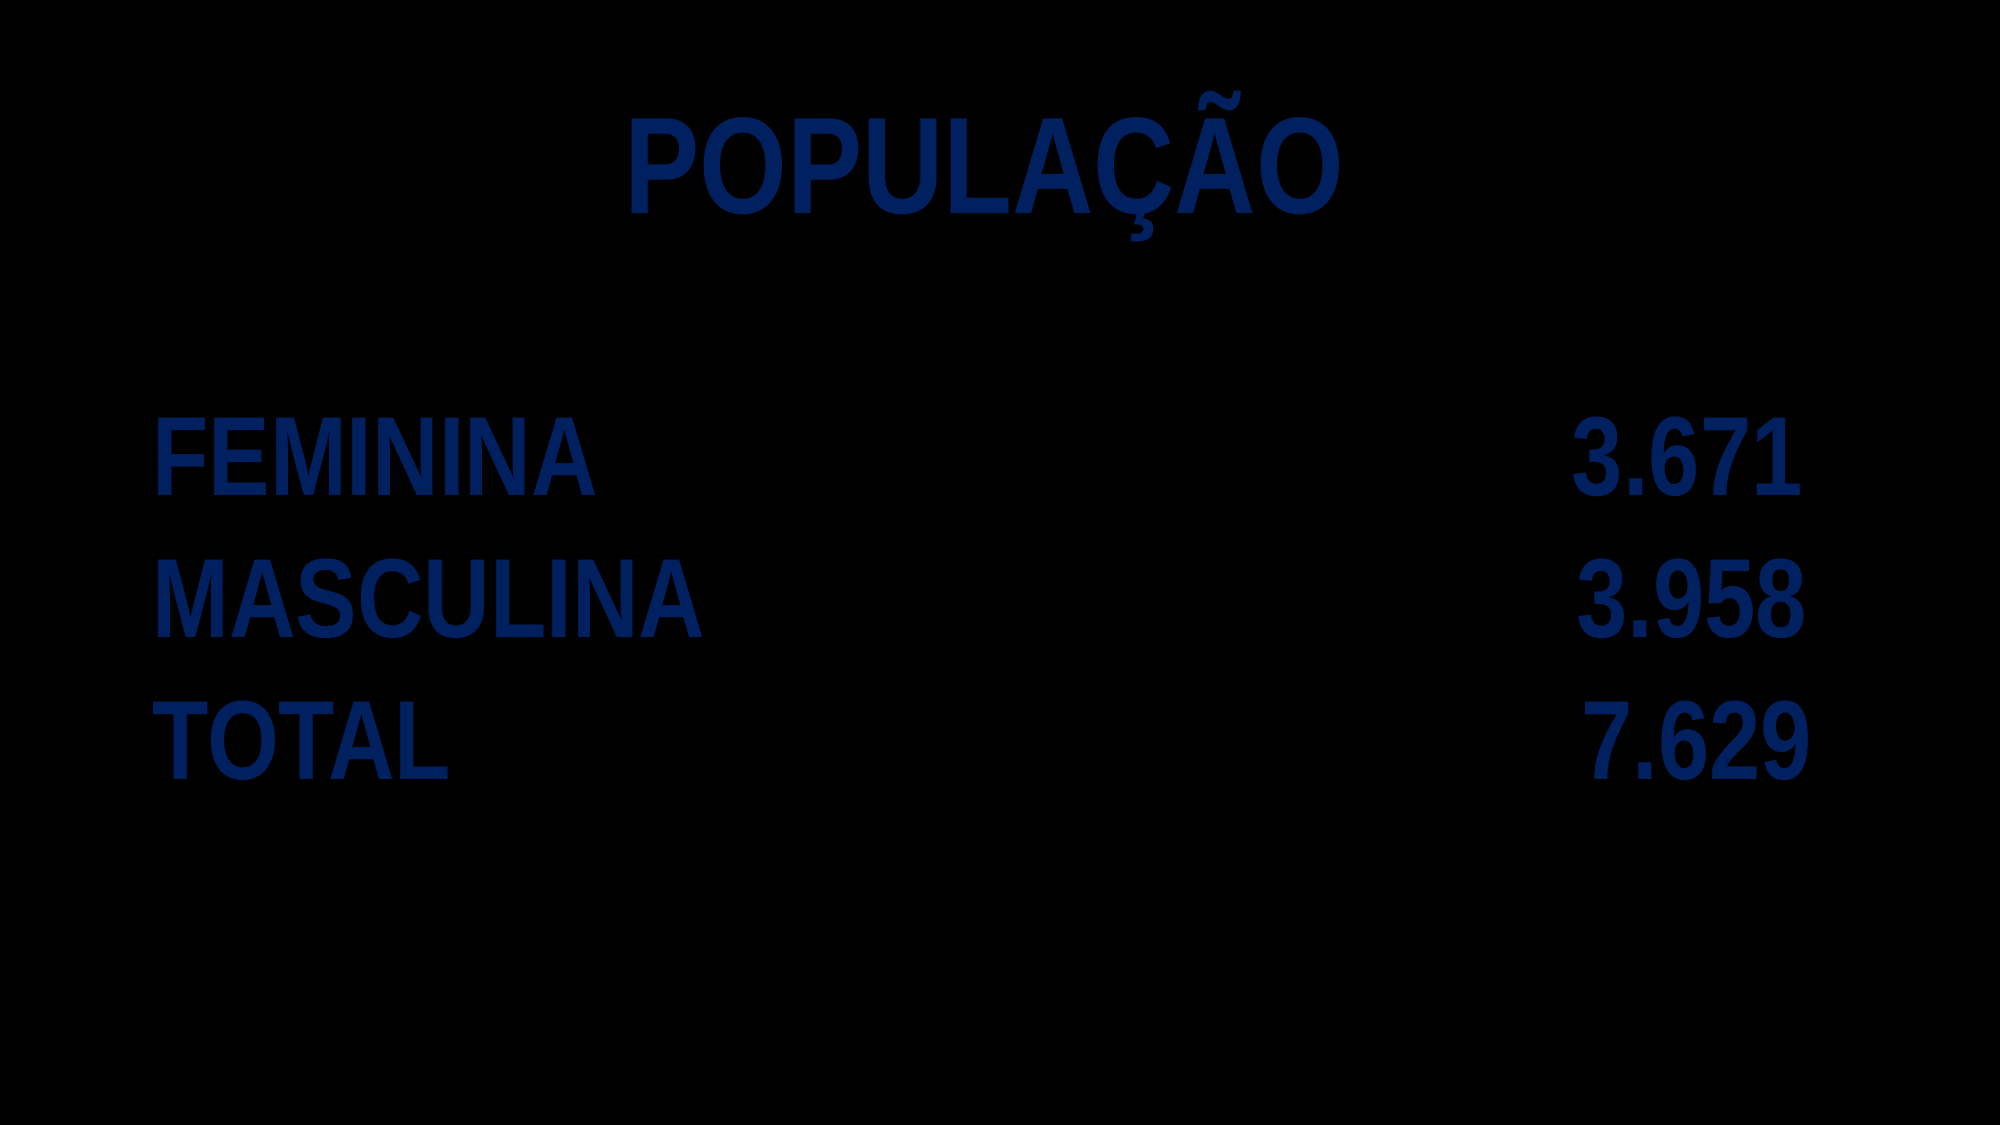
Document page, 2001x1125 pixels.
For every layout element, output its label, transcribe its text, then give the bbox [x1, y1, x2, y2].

title POPULAÇÃO [137, 59, 1863, 278]
list FEMININA 3.671 MASCULINA 3.958 TOTAL 7.629 [137, 299, 1863, 1014]
